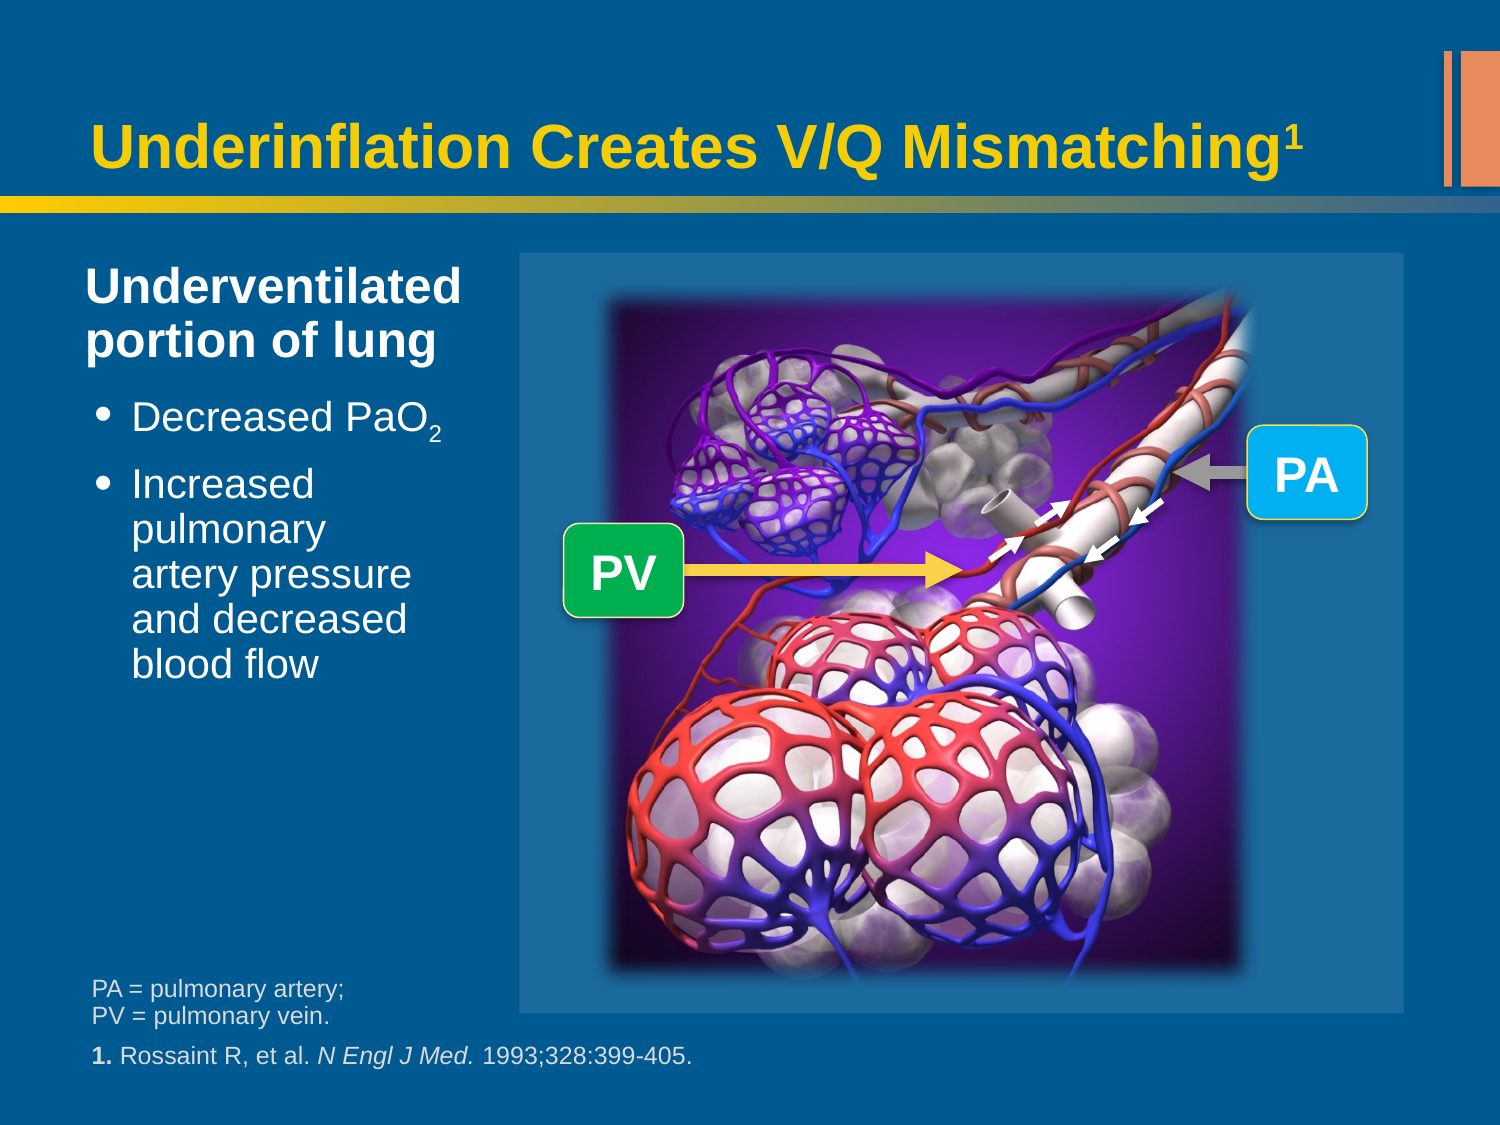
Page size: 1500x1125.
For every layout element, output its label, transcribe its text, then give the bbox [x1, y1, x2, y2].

list Underventilated portion of lung Decreased PaO2 Increased pulmonary artery pressure and decreased blood flow [69, 252, 507, 646]
list PA = pulmonary artery; PV = pulmonary vein. 1. Rossaint R, et al. N Engl J Med. 1993;328:399-405. [76, 998, 1202, 1078]
text_box [519, 252, 1404, 1014]
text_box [1172, 424, 1368, 520]
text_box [984, 508, 1077, 552]
picture [0, 0, 1500, 197]
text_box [1077, 510, 1169, 554]
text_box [563, 523, 964, 618]
picture [0, 212, 1500, 1125]
title Underinflation Creates V/Q Mismatching1 [75, 18, 1404, 189]
